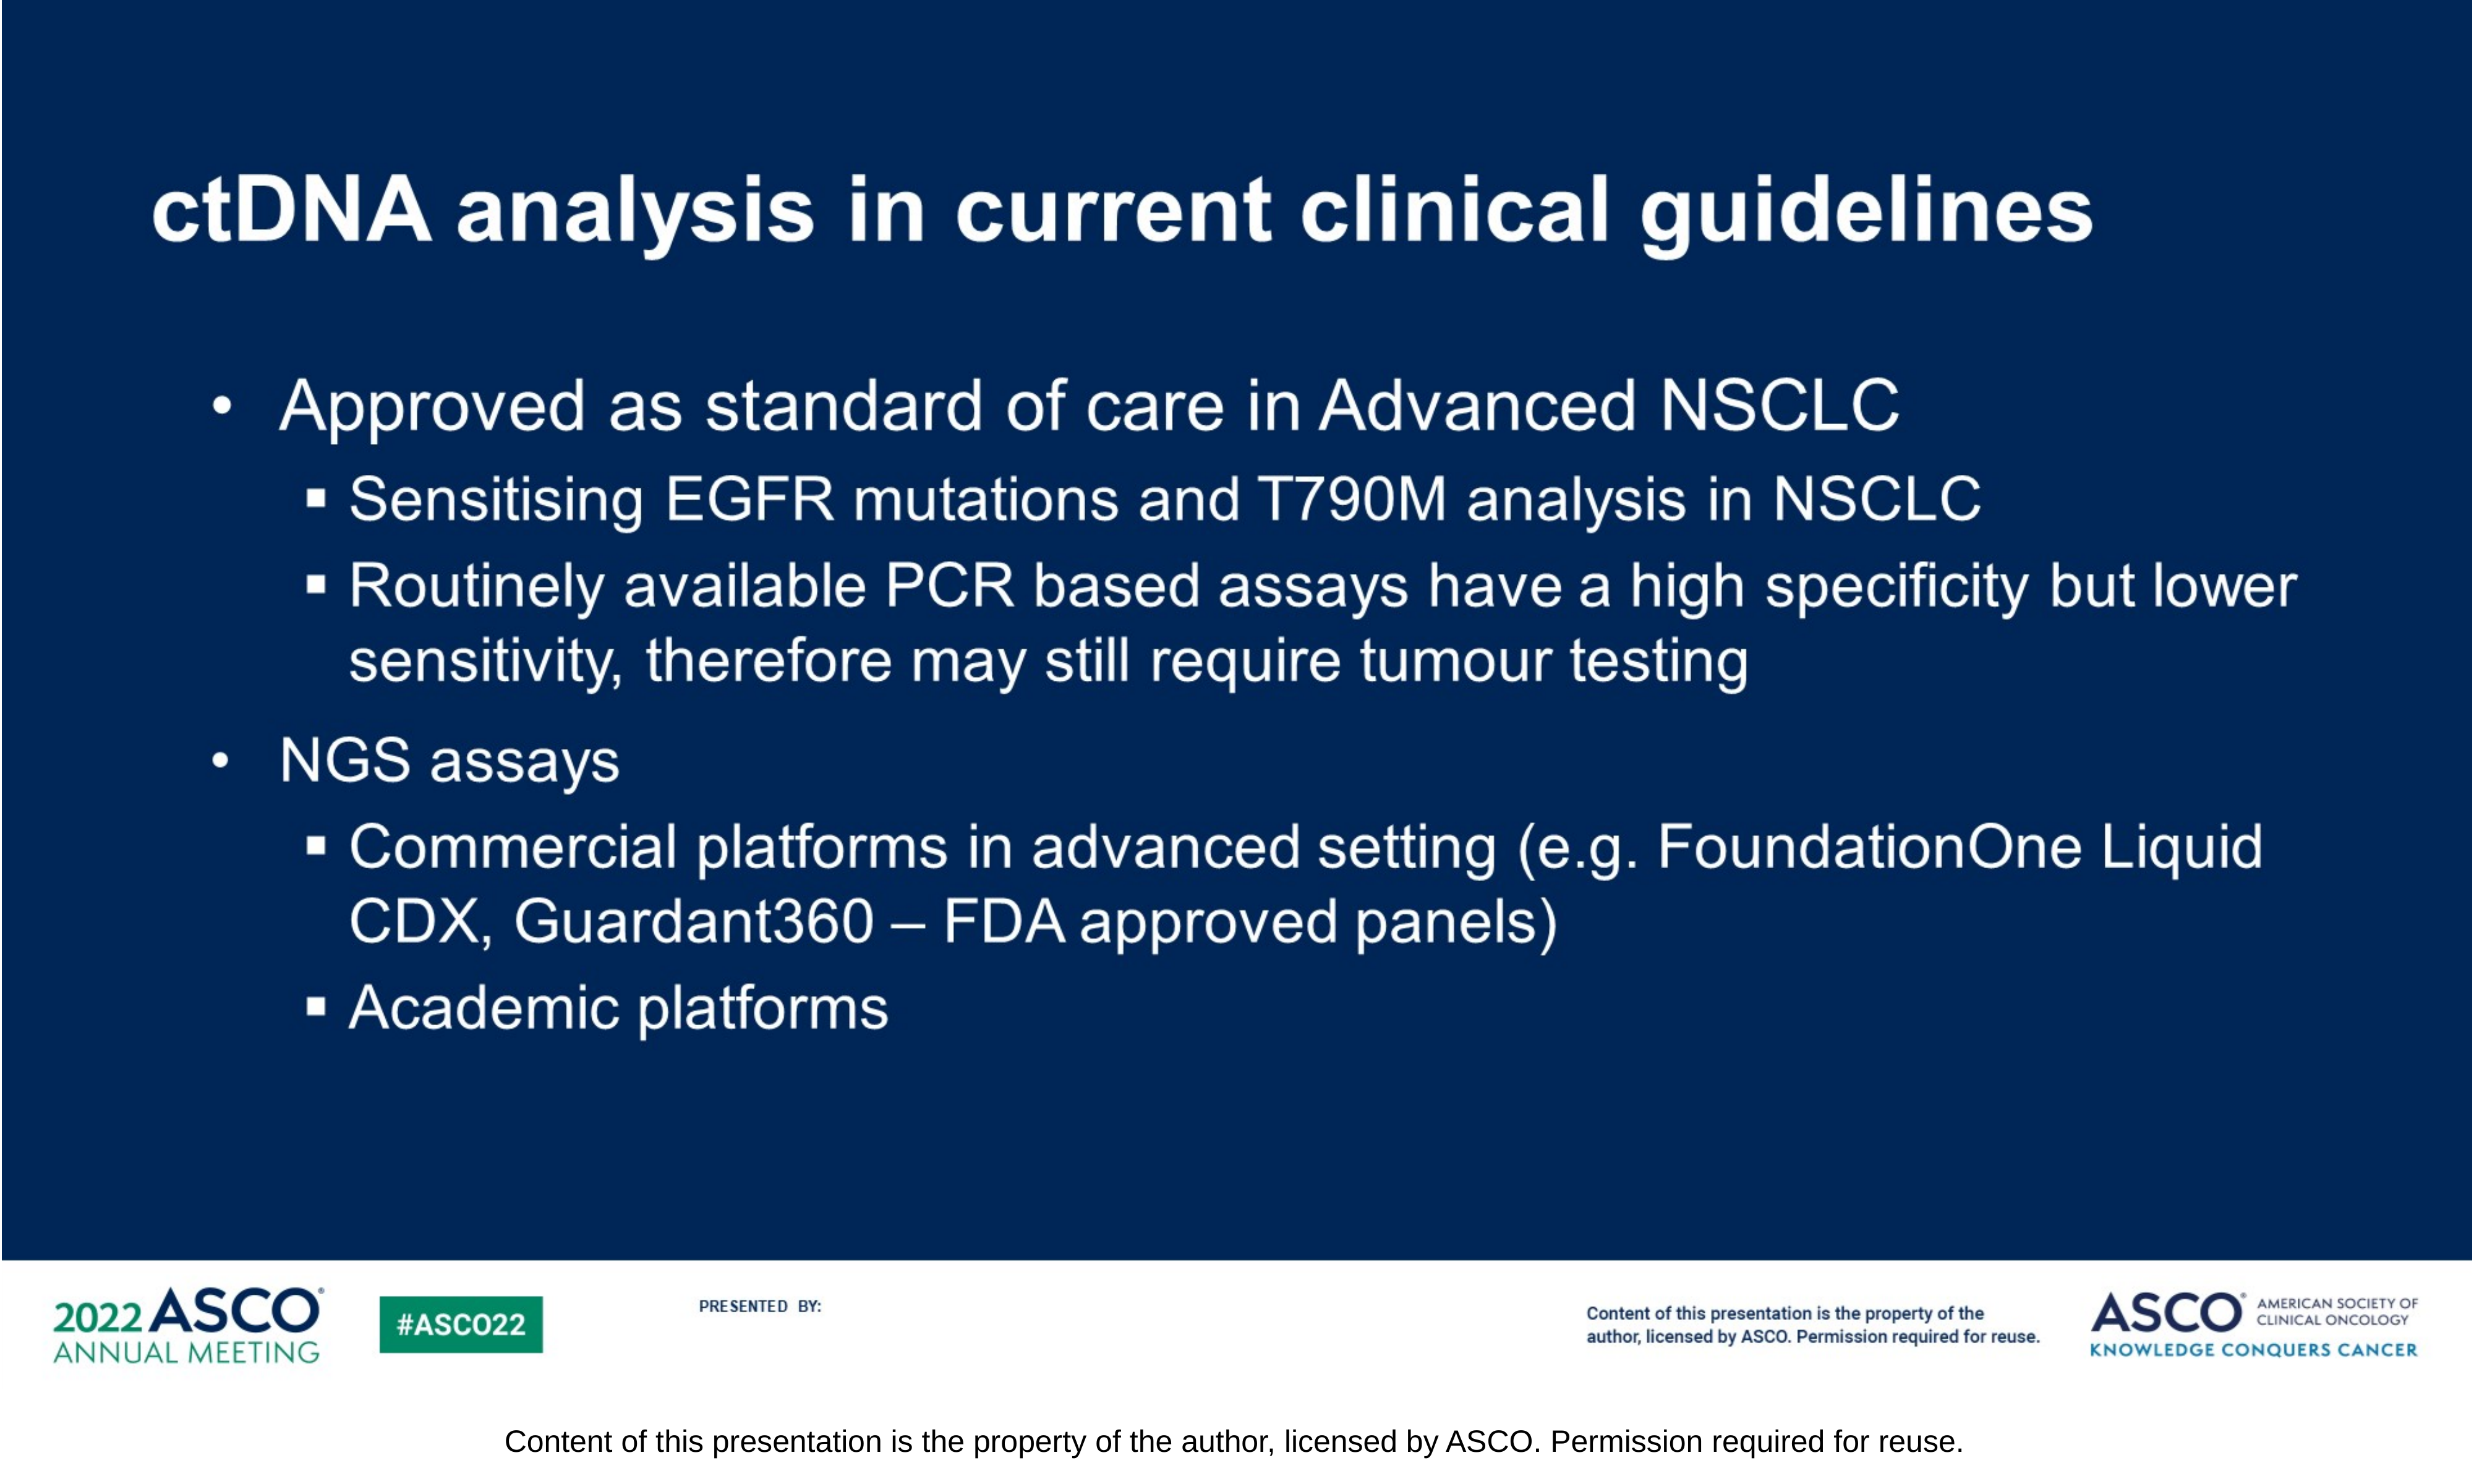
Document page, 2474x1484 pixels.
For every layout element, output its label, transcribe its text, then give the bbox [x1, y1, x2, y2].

picture [2, 0, 2472, 1389]
text_box Content of this presentation is the property of the author, licensed by ASCO. Permission required for reuse. [0, 1399, 2474, 1477]
